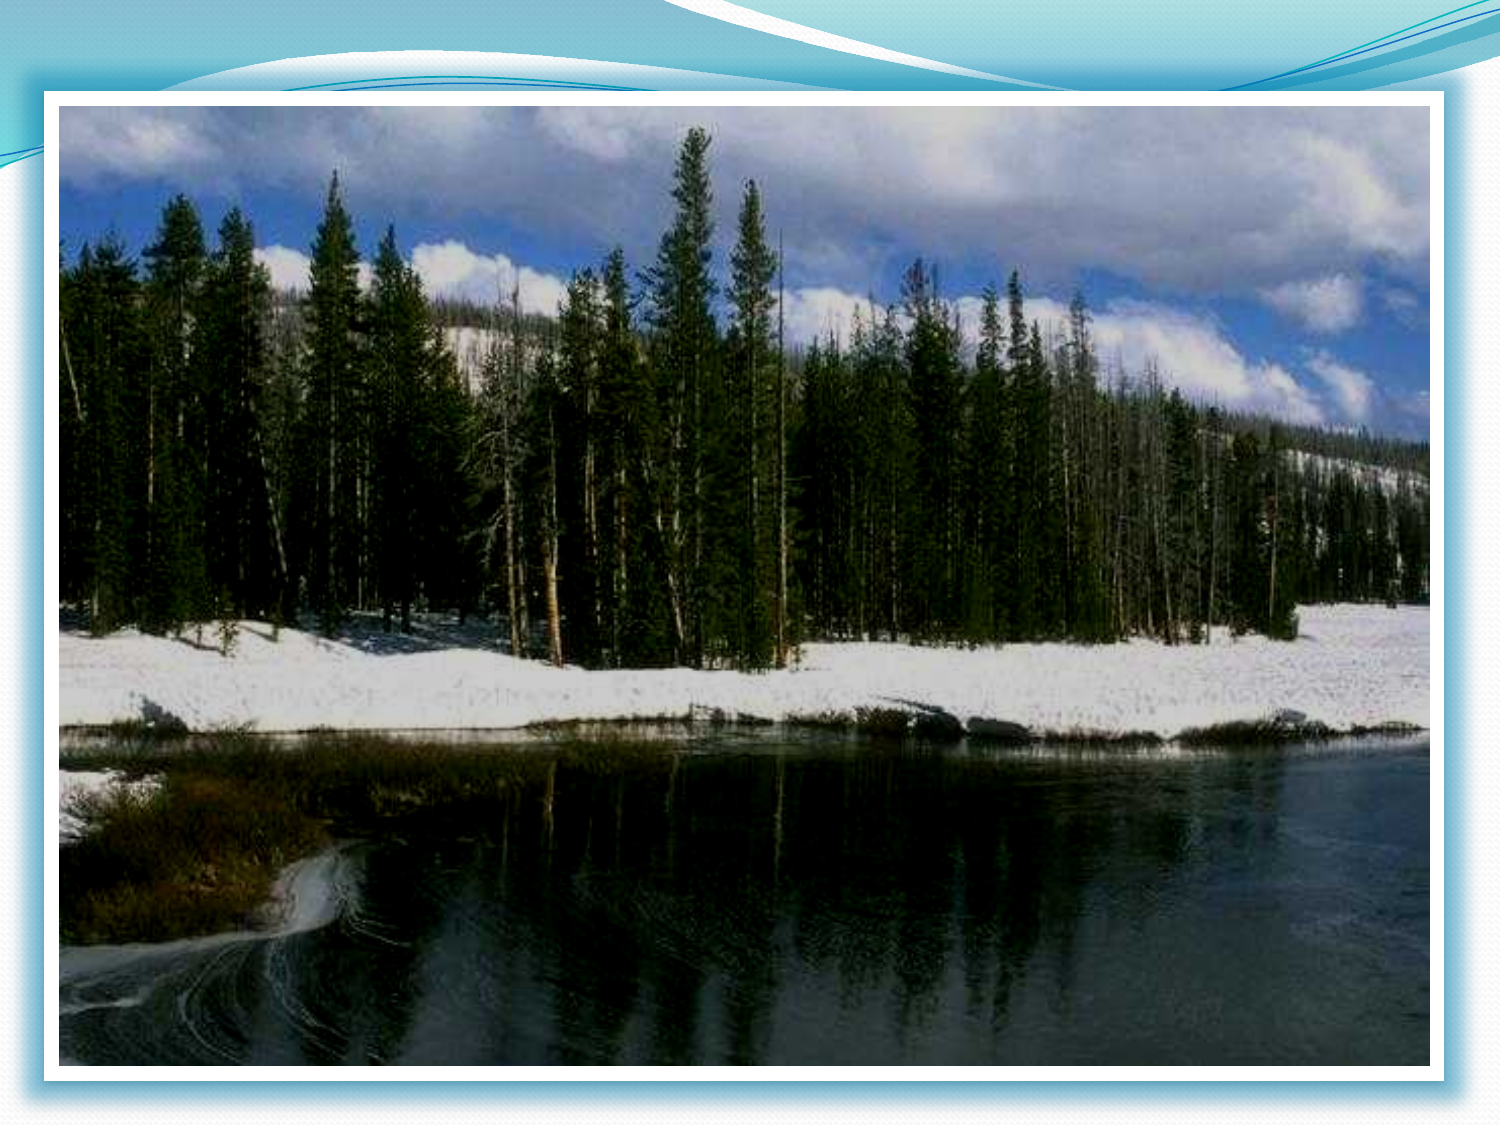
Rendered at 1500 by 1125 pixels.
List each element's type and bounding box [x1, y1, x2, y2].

list [58, 105, 1430, 1067]
